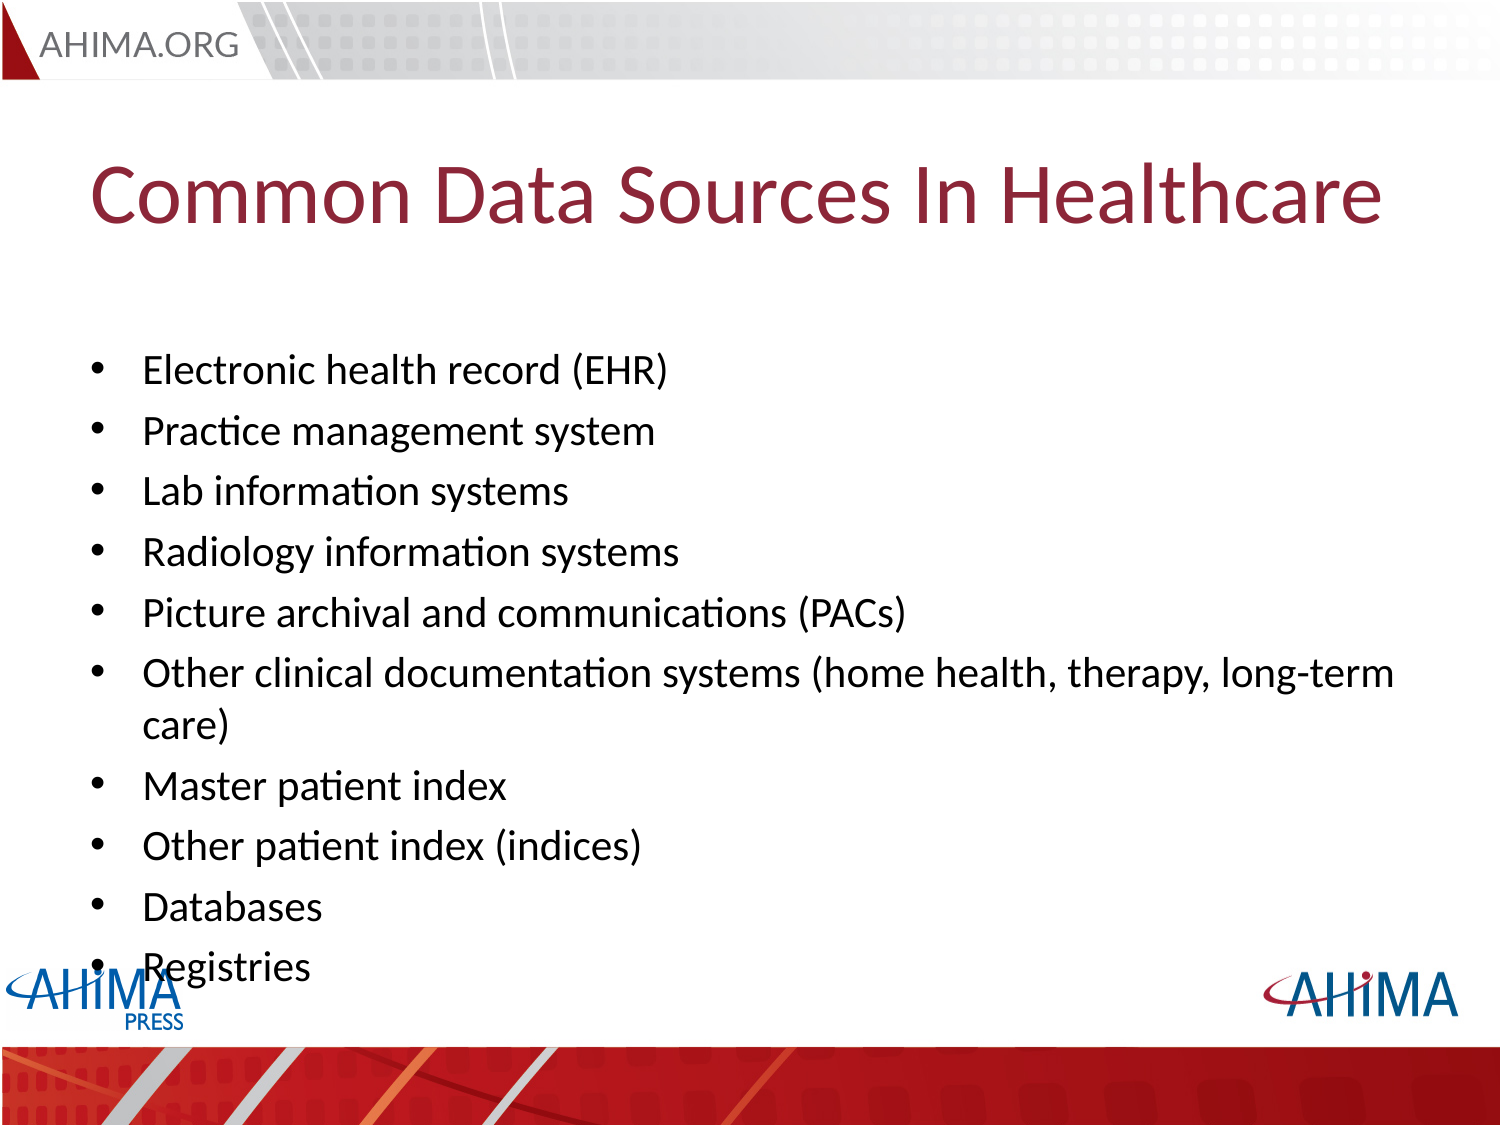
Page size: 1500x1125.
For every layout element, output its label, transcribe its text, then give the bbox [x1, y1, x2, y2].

list Electronic health record (EHR) Practice management system Lab information systems Radiology information systems Picture archival and communications (PACs) Other clinical documentation systems (home health, therapy, long-term care) Master patient index Other patient index (indices) Databases Registries [75, 333, 1425, 1005]
picture [0, 0, 1500, 1125]
title Common Data Sources In Healthcare [75, 115, 1425, 262]
